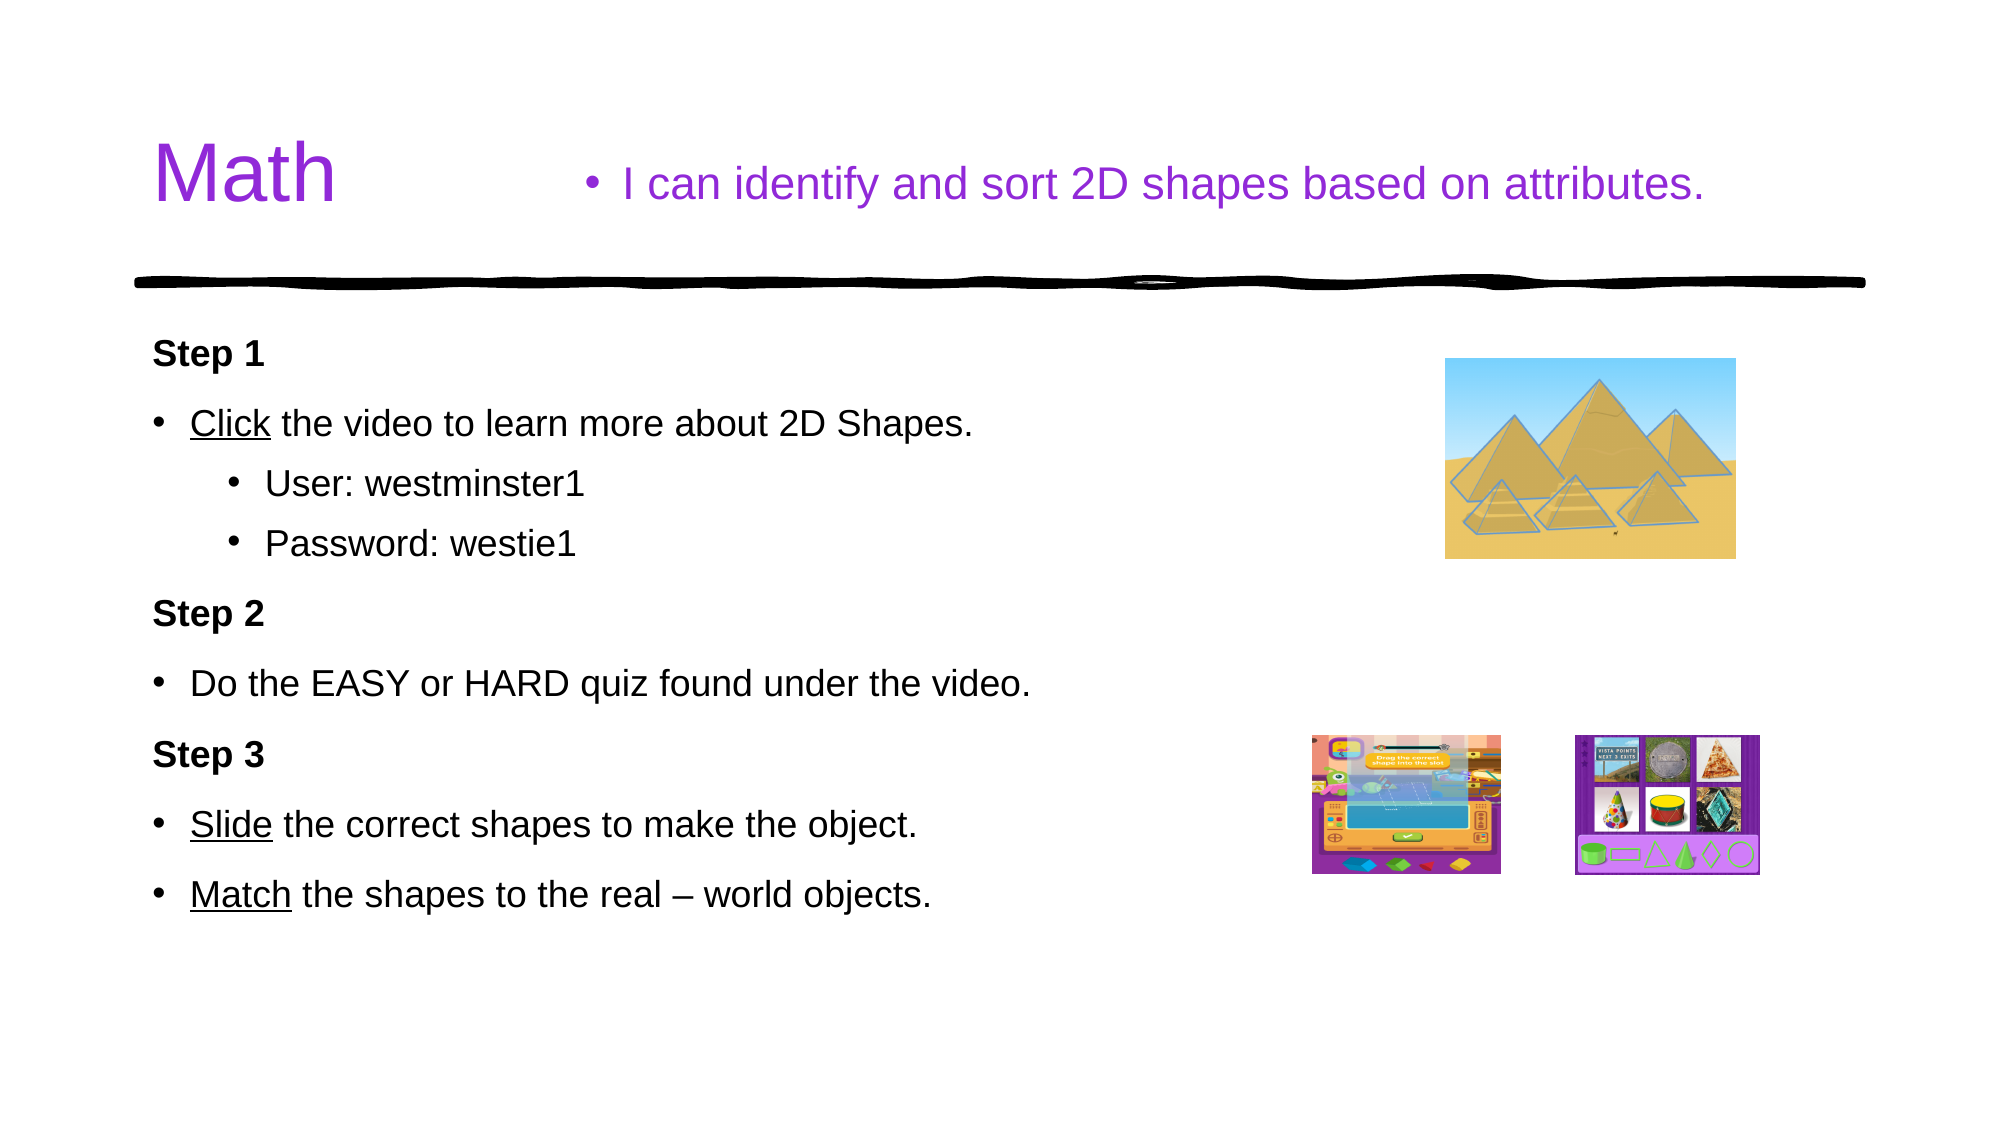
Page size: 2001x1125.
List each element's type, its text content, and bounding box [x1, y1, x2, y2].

picture [1312, 735, 1501, 874]
title Math [137, 59, 1863, 278]
list I can identify and sort 2D shapes based on attributes. [569, 140, 1846, 250]
list Step 1 Click the video to learn more about 2D Shapes. User: westminster1 Password: westie1 Step 2 Do the EASY or HARD quiz found under the video. Step 3 Slide the correct shapes to make the object. Match the shapes to the real – world objects. [137, 316, 1863, 1014]
picture [1445, 358, 1736, 559]
picture [1574, 735, 1760, 875]
